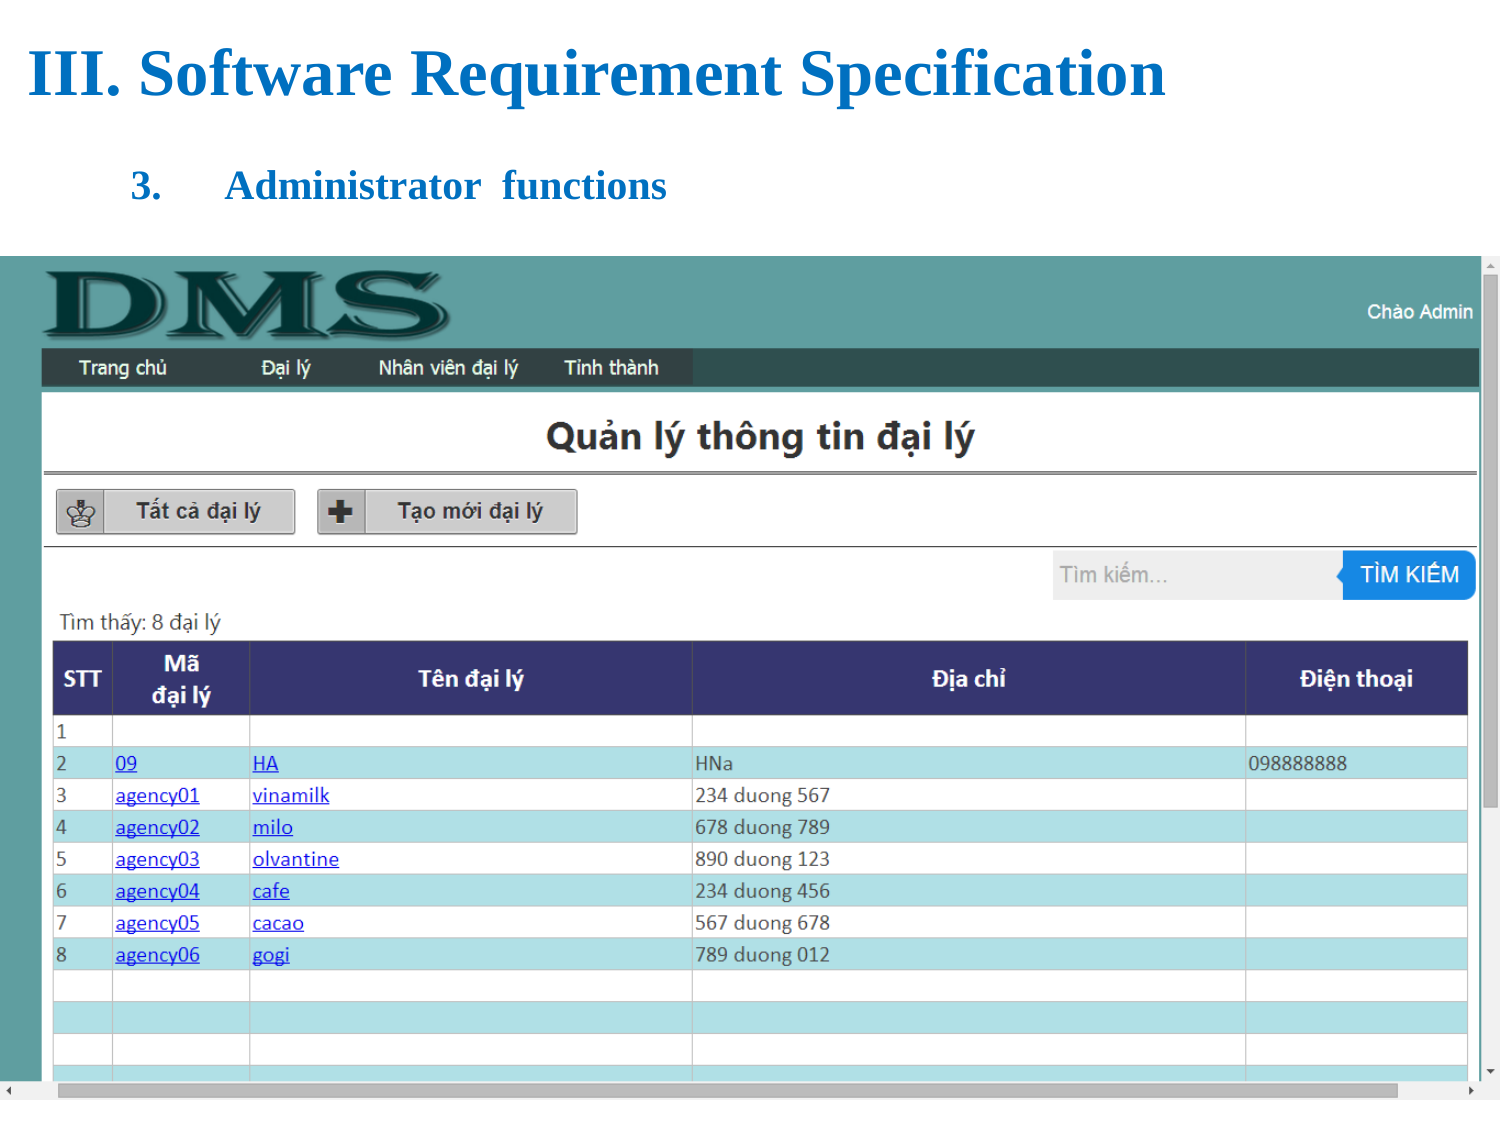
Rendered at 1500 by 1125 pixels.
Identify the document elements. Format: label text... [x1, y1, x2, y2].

title III. Software Requirement Specification [12, 12, 1263, 125]
picture [0, 256, 1500, 1101]
list Administrator functions [50, 149, 1425, 255]
